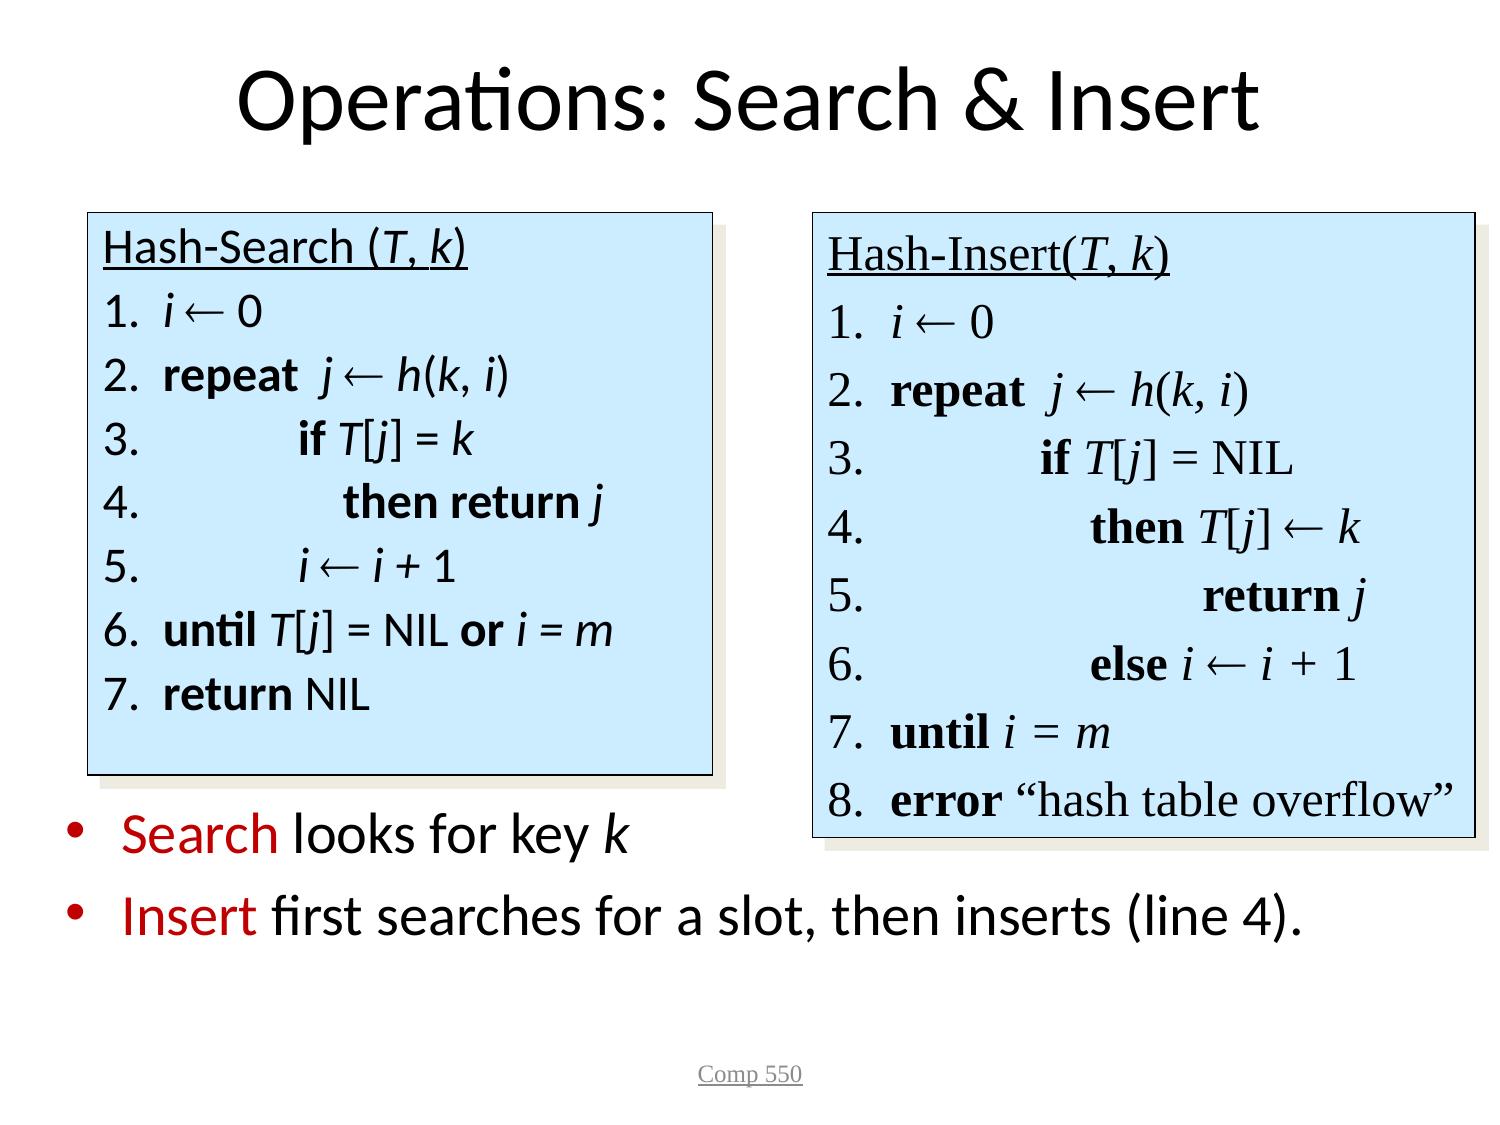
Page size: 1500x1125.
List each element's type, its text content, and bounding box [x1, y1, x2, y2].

footer Comp 550 [512, 1042, 988, 1103]
title Operations: Search & Insert [75, 0, 1425, 188]
text_box Hash-Search (T, k) 1. i  0 2. repeat j  h(k, i) 3. if T[j] = k 4. then return j 5. i  i + 1 6. until T[j] = NIL or i = m 7. return NIL [87, 212, 713, 775]
text_box Hash-Insert(T, k) 1. i  0 2. repeat j  h(k, i) 3. if T[j] = NIL 4. then T[j]  k 5. return j 6. else i  i + 1 7. until i = m 8. error “hash table overflow” [812, 212, 1475, 838]
list Search looks for key k Insert first searches for a slot, then inserts (line 4). [50, 787, 1438, 1000]
